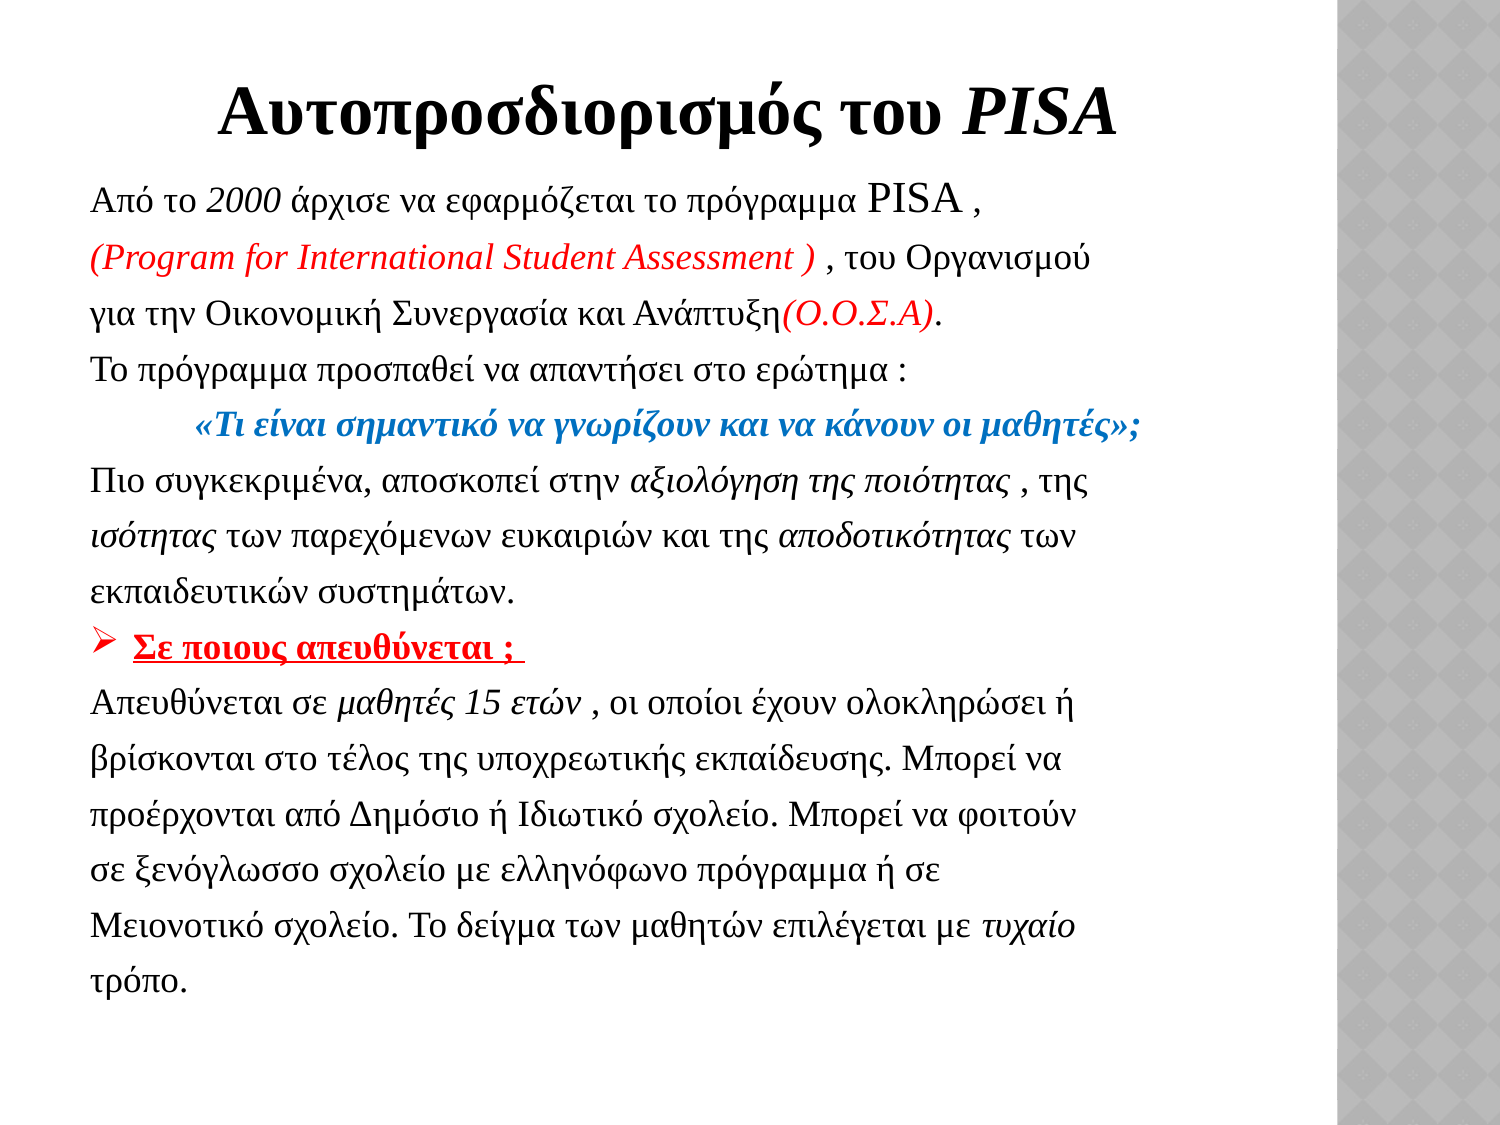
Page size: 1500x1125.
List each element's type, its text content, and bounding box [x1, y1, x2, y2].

title Αυτοπροσδιορισμός του PISA [75, 52, 1263, 149]
list Από το 2000 άρχισε να εφαρμόζεται το πρόγραμμα PISA , (Program for International Student Assessment ) , του Οργανισμού για την Οικονομική Συνεργασία και Ανάπτυξη(Ο.Ο.Σ.Α). Το πρόγραμμα προσπαθεί να απαντήσει στο ερώτημα : «Τι είναι σημαντικό να γνωρίζουν και να κάνουν οι μαθητές»; Πιο συγκεκριμένα, αποσκοπεί στην αξιολόγηση της ποιότητας , της ισότητας των παρεχόμενων ευκαιριών και της αποδοτικότητας των εκπαιδευτικών συστημάτων. Σε ποιους απευθύνεται ; Απευθύνεται σε μαθητές 15 ετών , οι οποίοι έχουν ολοκληρώσει ή βρίσκονται στο τέλος της υποχρεωτικής εκπαίδευσης. Μπορεί να προέρχονται από Δημόσιο ή Ιδιωτικό σχολείο. Μπορεί να φοιτούν σε ξενόγλωσσο σχολείο με ελληνόφωνο πρόγραμμα ή σε Μειονοτικό σχολείο. Το δείγμα των μαθητών επιλέγεται με τυχαίο τρόπο. [75, 160, 1263, 1012]
